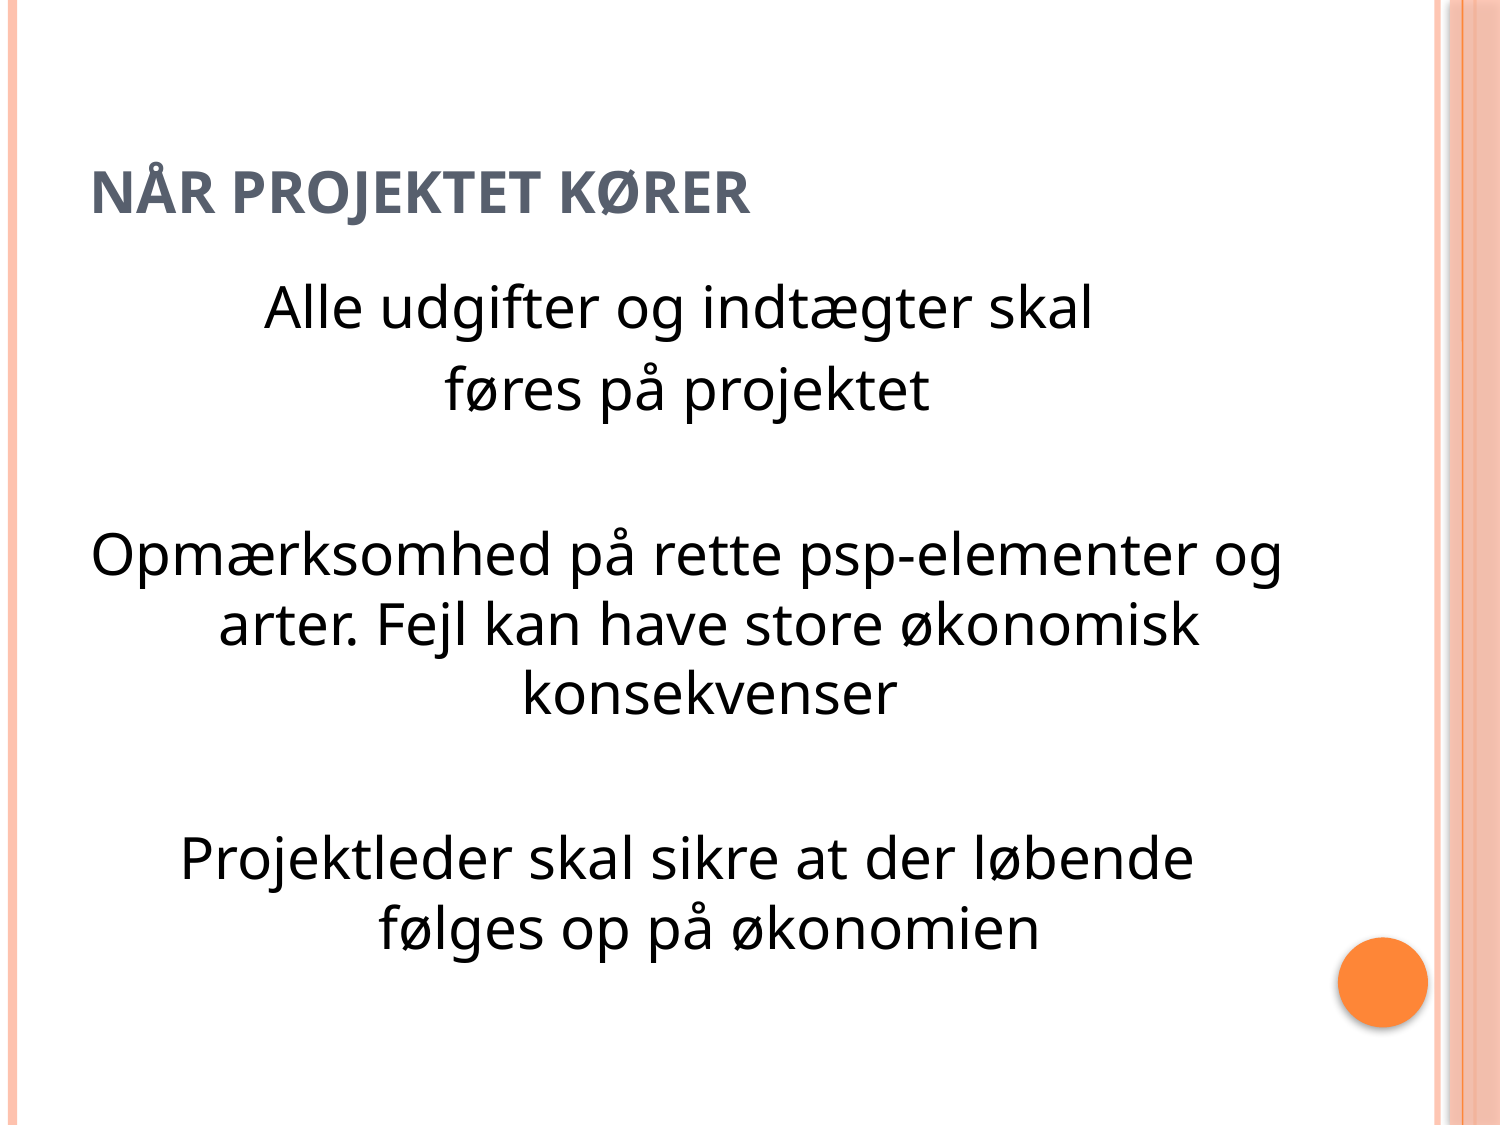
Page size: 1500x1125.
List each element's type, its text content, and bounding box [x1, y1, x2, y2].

title Når projektet kører [75, 45, 1300, 233]
list Alle udgifter og indtægter skal føres på projektet Opmærksomhed på rette psp-elementer og arter. Fejl kan have store økonomisk konsekvenser Projektleder skal sikre at der løbende følges op på økonomien [75, 262, 1300, 1062]
